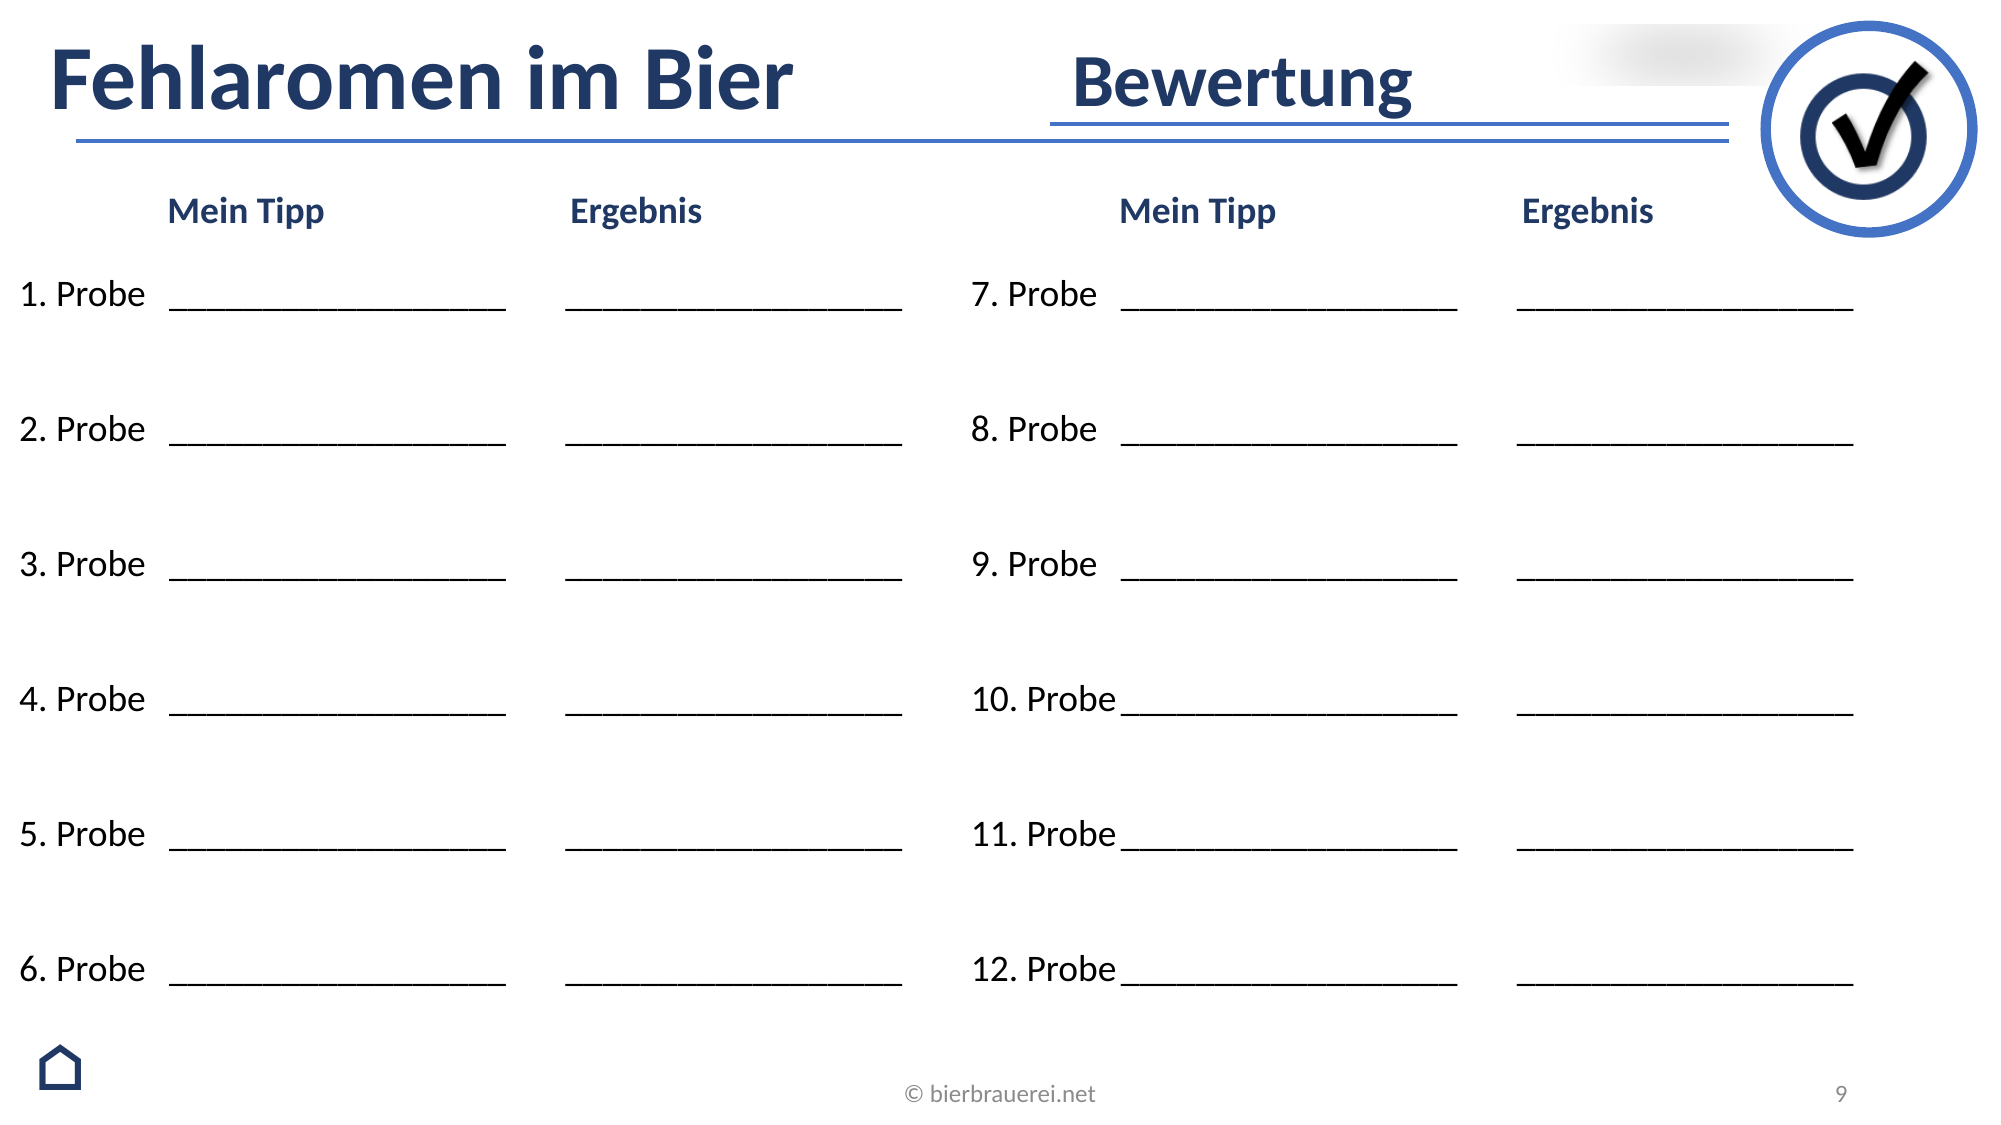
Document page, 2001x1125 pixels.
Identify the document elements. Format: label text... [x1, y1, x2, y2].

text_box Mein Tipp Ergebnis [152, 178, 903, 238]
slide_number 9 [1412, 1062, 1863, 1123]
footer © bierbrauerei.net [662, 1062, 1338, 1123]
text_box 1. Probe __________________ __________________ 2. Probe __________________ __________________ 3. Probe __________________ __________________ 4. Probe __________________ __________________ 5. Probe __________________ __________________ 6. Probe __________________ __________________ [4, 261, 956, 1041]
text_box 7. Probe __________________ __________________ 8. Probe __________________ __________________ 9. Probe __________________ __________________ 10. Probe __________________ __________________ 11. Probe __________________ __________________ 12. Probe __________________ __________________ [956, 261, 1911, 1041]
text_box ⌂ [16, 1041, 100, 1112]
text_box Bewertung [1057, 24, 1737, 129]
picture [1765, 25, 1973, 233]
text_box Fehlaromen im Bier [35, 10, 928, 136]
text_box Mein Tipp Ergebnis [1104, 178, 1855, 238]
